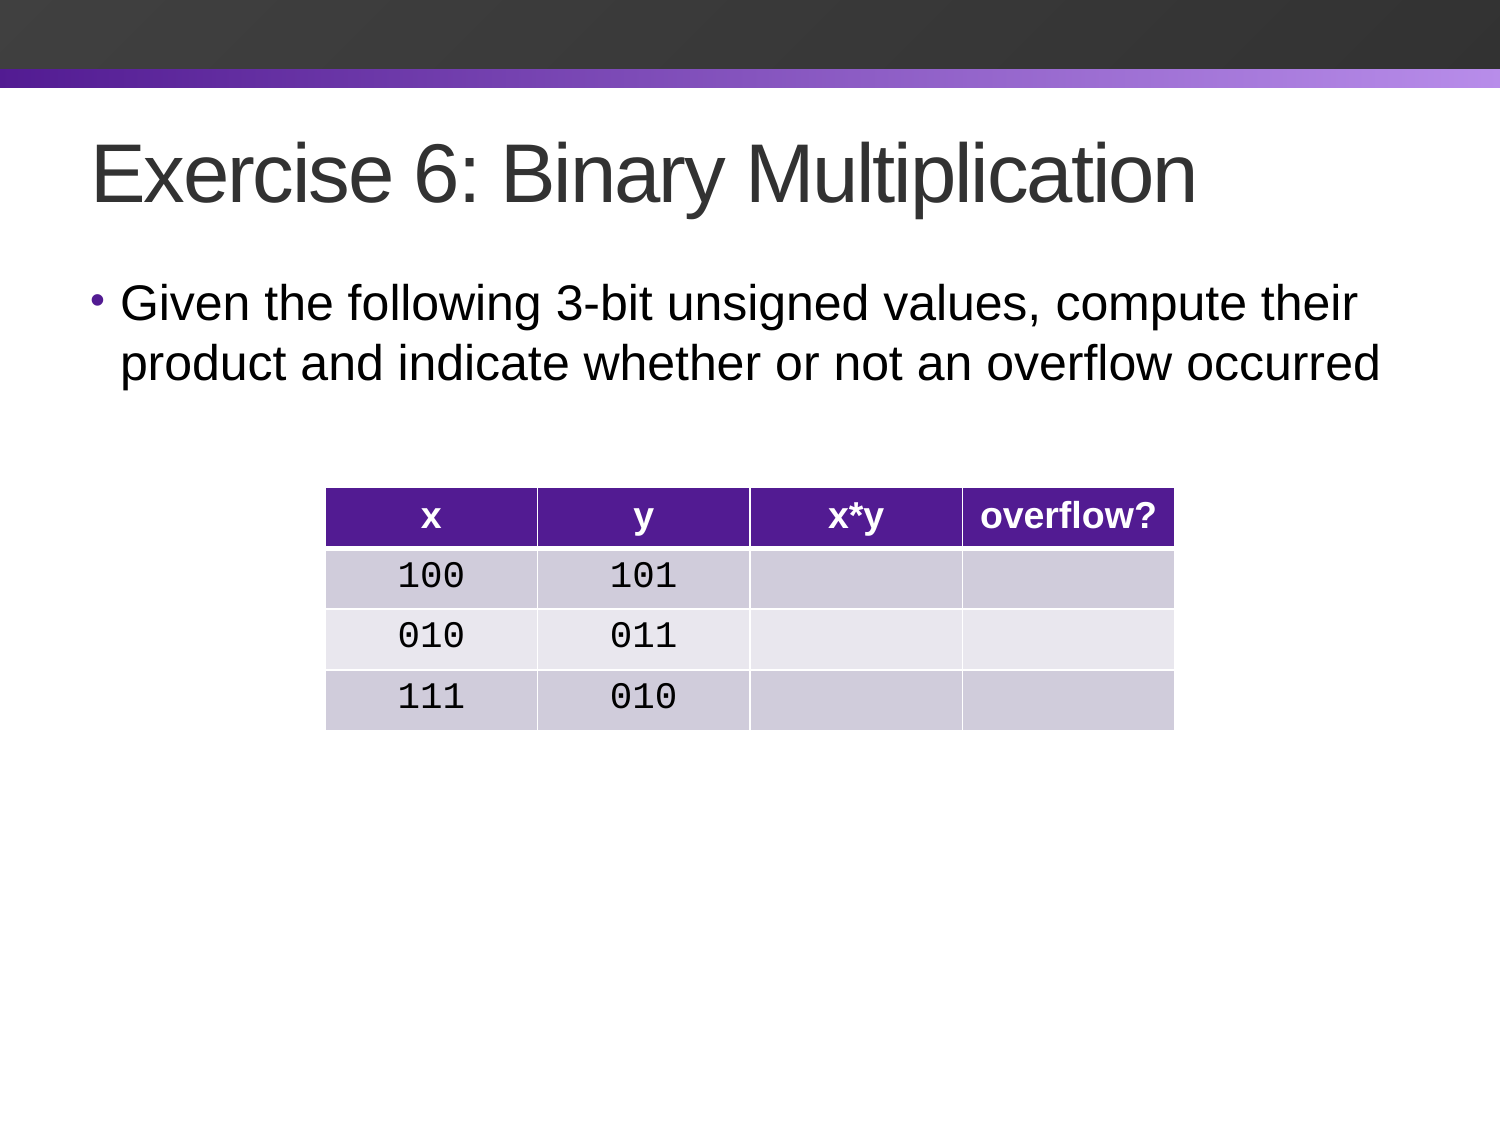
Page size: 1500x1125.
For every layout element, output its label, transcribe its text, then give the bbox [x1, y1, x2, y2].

table_header y [538, 488, 749, 546]
table_cell 101 [538, 551, 749, 608]
table_cell [963, 551, 1174, 608]
table_header overflow? [963, 488, 1174, 546]
table_cell 100 [326, 551, 537, 608]
table_cell 111 [326, 671, 537, 730]
table_cell [751, 551, 962, 608]
list Given the following 3-bit unsigned values, compute their product and indicate whether or not an overflow occurred [75, 262, 1425, 1063]
title Exercise 6: Binary Multiplication [75, 87, 1425, 250]
table_header x*y [751, 488, 962, 546]
table_cell 011 [538, 610, 749, 669]
table_cell [963, 671, 1174, 730]
table_header x [326, 488, 537, 546]
table_cell [751, 610, 962, 669]
table_cell [751, 671, 962, 730]
table_cell [963, 610, 1174, 669]
table_cell 010 [326, 610, 537, 669]
table_cell 010 [538, 671, 749, 730]
